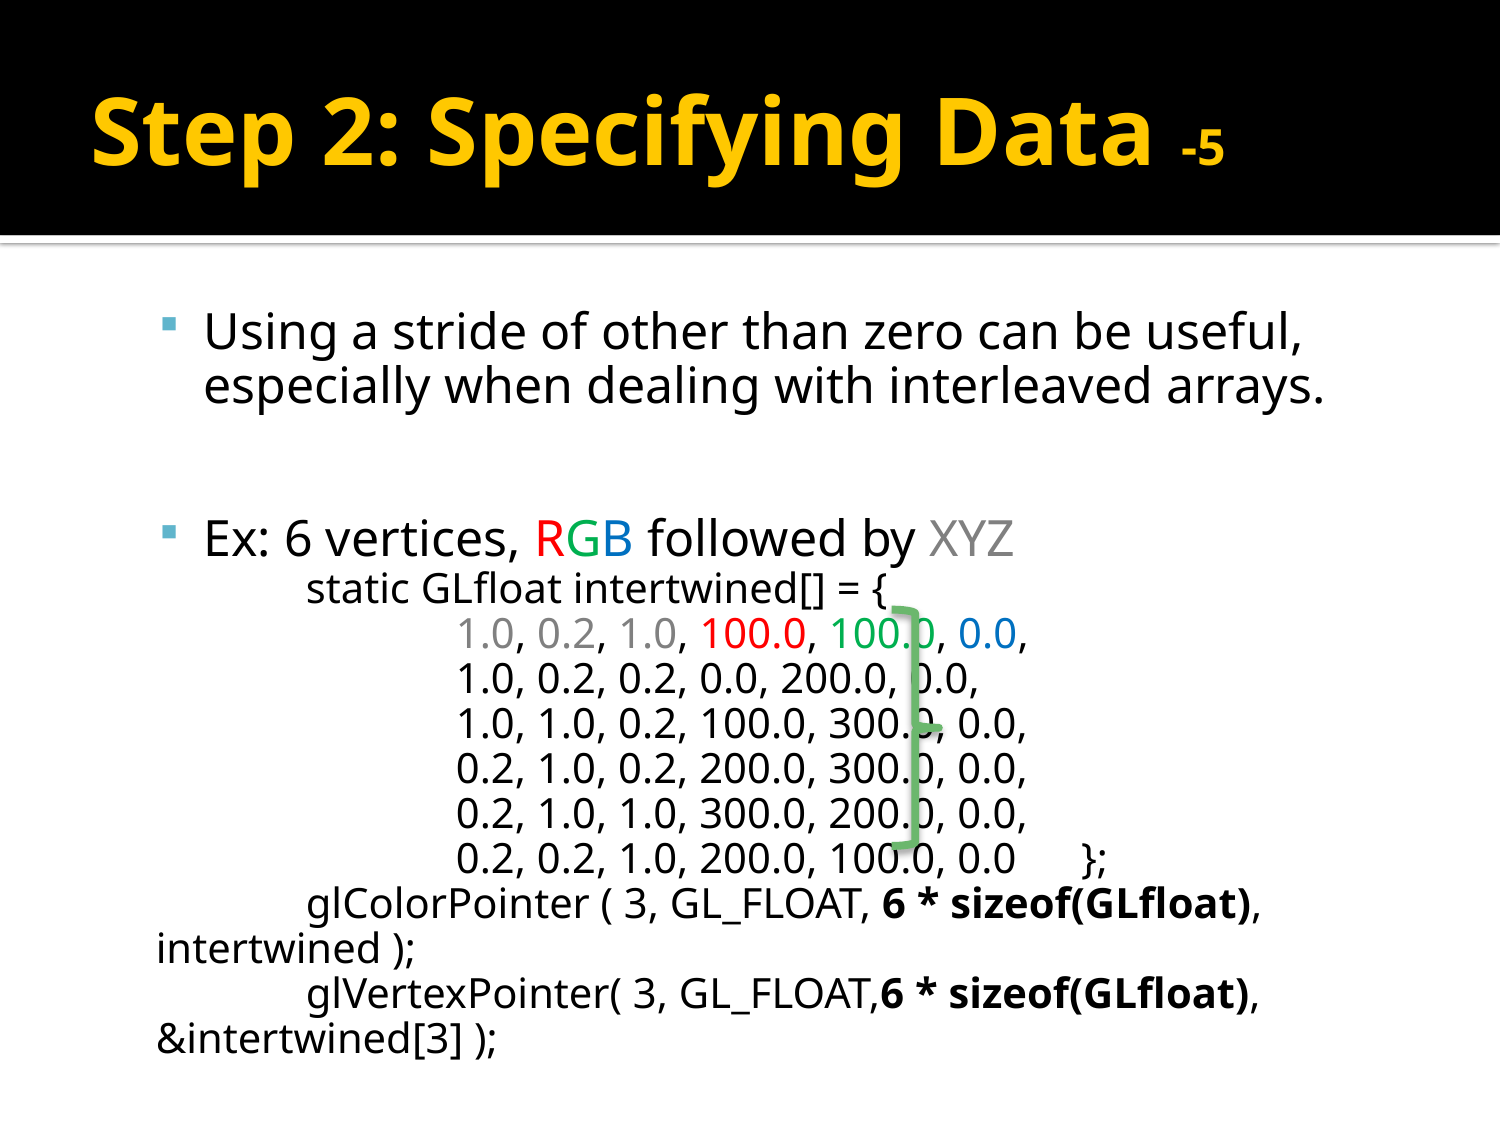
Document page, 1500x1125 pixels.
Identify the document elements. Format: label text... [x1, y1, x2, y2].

title Step 2: Specifying Data -5 [75, 25, 1425, 231]
list Using a stride of other than zero can be useful, especially when dealing with interleaved arrays. Ex: 6 vertices, RGB followed by XYZ static GLfloat intertwined[] = { 1.0, 0.2, 1.0, 100.0, 100.0, 0.0, 1.0, 0.2, 0.2, 0.0, 200.0, 0.0, 1.0, 1.0, 0.2, 100.0, 300.0, 0.0, 0.2, 1.0, 0.2, 200.0, 300.0, 0.0, 0.2, 1.0, 1.0, 300.0, 200.0, 0.0, 0.2, 0.2, 1.0, 200.0, 100.0, 0.0 }; glColorPointer ( 3, GL_FLOAT, 6 * sizeof(GLfloat), intertwined ); glVertexPointer( 3, GL_FLOAT,6 * sizeof(GLfloat), &intertwined[3] ); [74, 290, 1426, 1051]
text_box [891, 605, 943, 850]
